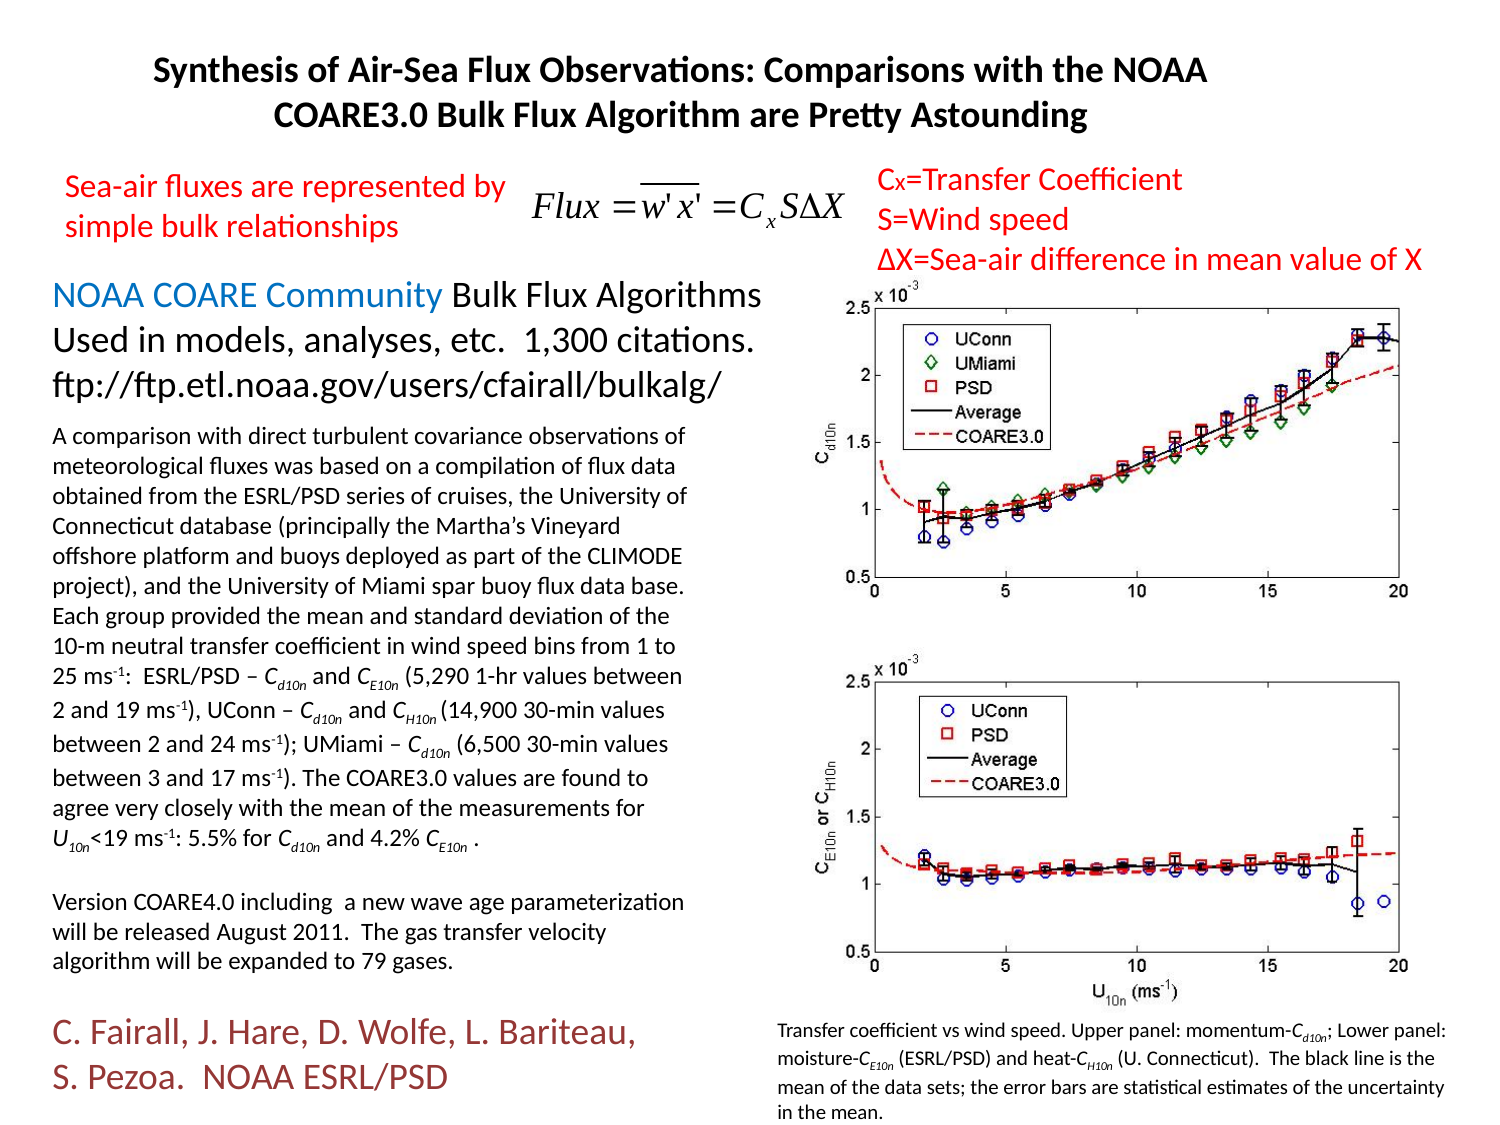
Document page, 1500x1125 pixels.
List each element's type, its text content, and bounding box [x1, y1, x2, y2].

text_box NOAA COARE Community Bulk Flux Algorithms Used in models, analyses, etc. 1,300 citations. ftp://ftp.etl.noaa.gov/users/cfairall/bulkalg/ [37, 262, 800, 413]
picture [799, 274, 1426, 1013]
text_box Transfer coefficient vs wind speed. Upper panel: momentum-Cd10n; Lower panel: moisture-CE10n (ESRL/PSD) and heat-CH10n (U. Connecticut). The black line is the mean of the data sets; the error bars are statistical estimates of the uncertainty in the mean. [762, 1009, 1475, 1125]
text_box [524, 174, 857, 238]
text_box Synthesis of Air-Sea Flux Observations: Comparisons with the NOAA COARE3.0 Bulk Flux Algorithm are Pretty Astounding [87, 37, 1275, 143]
text_box Cx=Transfer Coefficient S=Wind speed ΔX=Sea-air difference in mean value of X [862, 149, 1488, 285]
text_box C. Fairall, J. Hare, D. Wolfe, L. Bariteau, S. Pezoa. NOAA ESRL/PSD [37, 999, 663, 1105]
text_box Sea-air fluxes are represented by simple bulk relationships [50, 156, 538, 251]
text_box A comparison with direct turbulent covariance observations of meteorological fluxes was based on a compilation of flux data obtained from the ESRL/PSD series of cruises, the University of Connecticut database (principally the Martha’s Vineyard offshore platform and buoys deployed as part of the CLIMODE project), and the University of Miami spar buoy flux data base. Each group provided the mean and standard deviation of the 10-m neutral transfer coefficient in wind speed bins from 1 to 25 ms-1: ESRL/PSD – Cd10n and CE10n (5,290 1-hr values between 2 and 19 ms-1), UConn – Cd10n and CH10n (14,900 30-min values between 2 and 24 ms-1); UMiami – Cd10n (6,500 30-min values between 3 and 17 ms-1). The COARE3.0 values are found to agree very closely with the mean of the measurements for U10n<19 ms-1: 5.5% for Cd10n and 4.2% CE10n . Version COARE4.0 including a new wave age parameterization will be released August 2011. The gas transfer velocity algorithm will be expanded to 79 gases. [37, 412, 713, 983]
